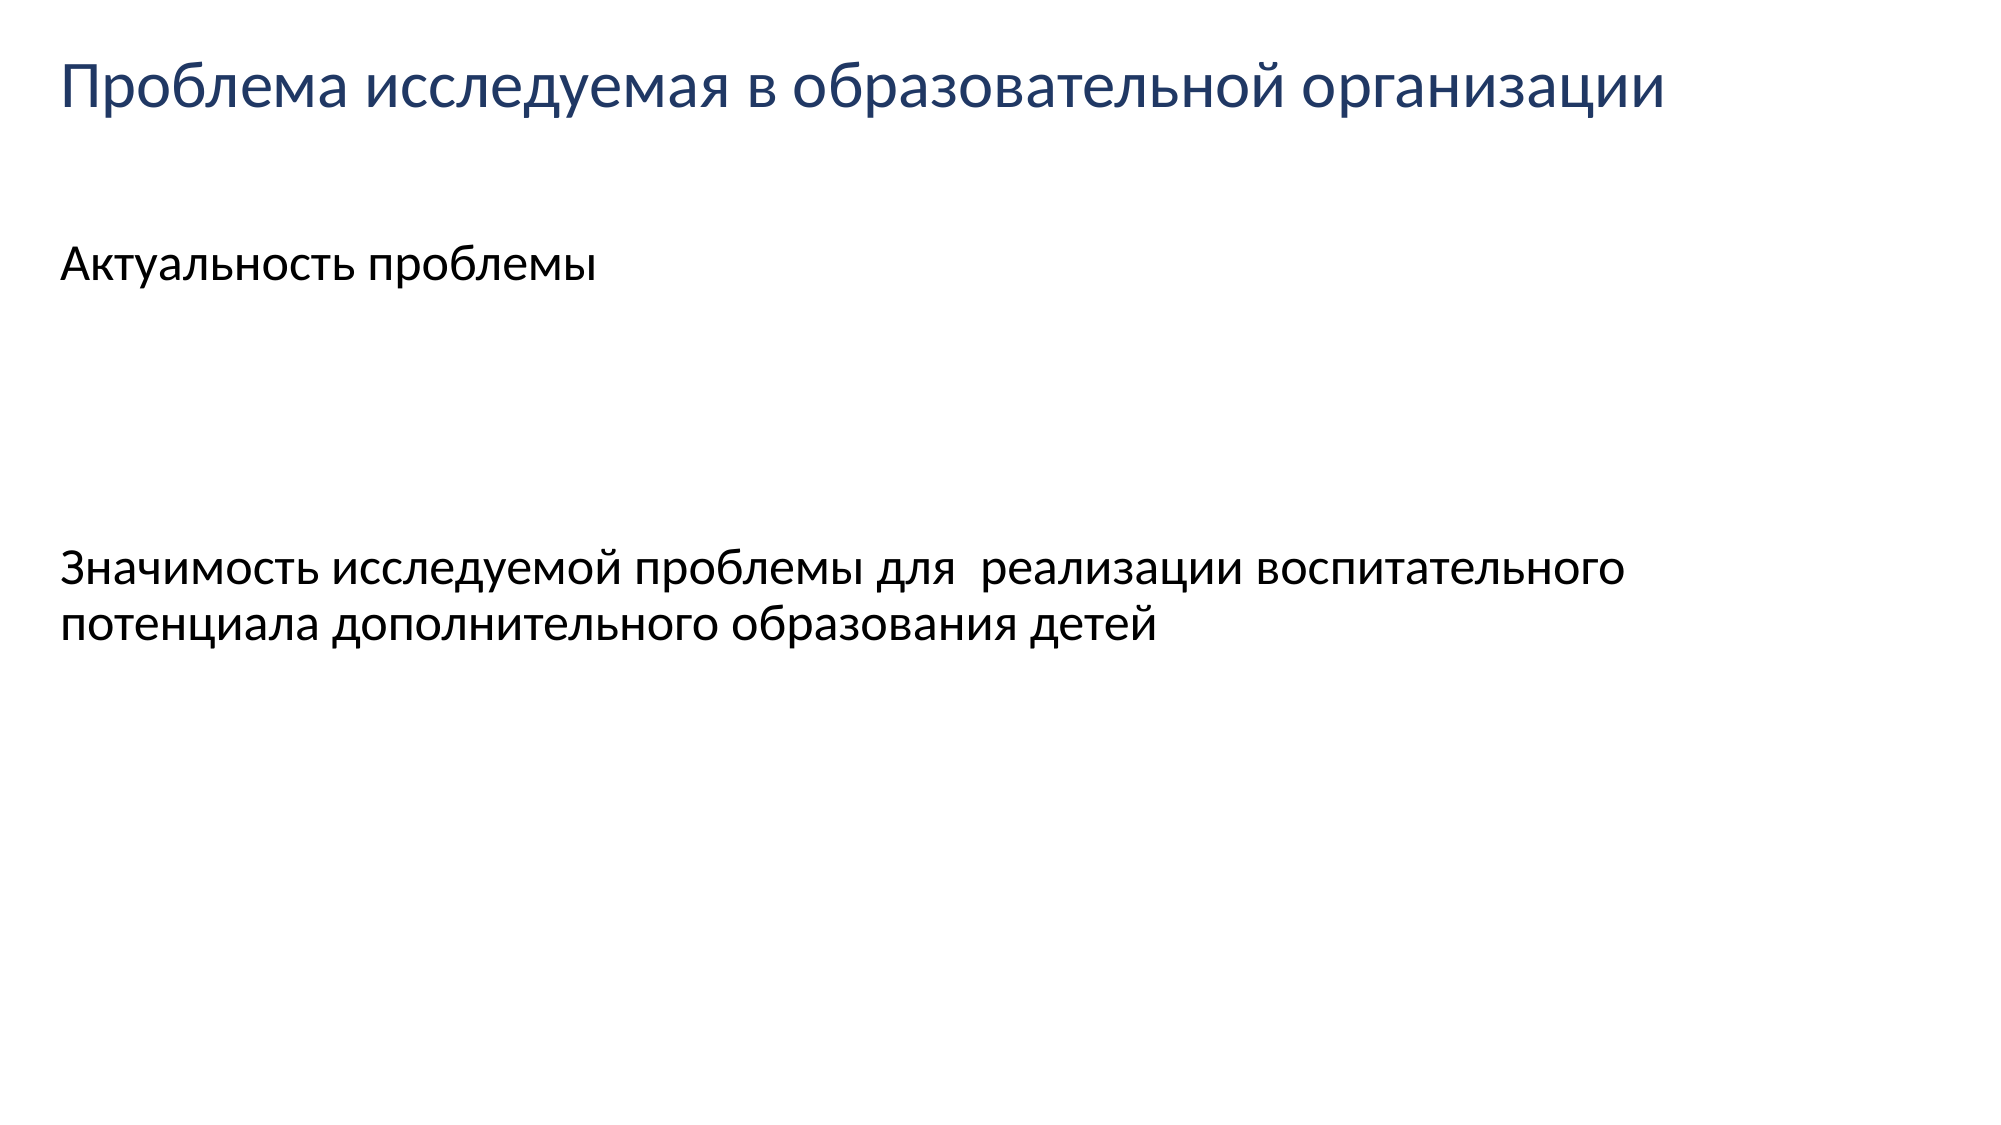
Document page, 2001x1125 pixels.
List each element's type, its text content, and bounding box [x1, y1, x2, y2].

title Проблема исследуемая в образовательной организации [45, 33, 1747, 138]
list Актуальность проблемы Значимость исследуемой проблемы для реализации воспитательного потенциала дополнительного образования детей [45, 228, 1818, 1007]
